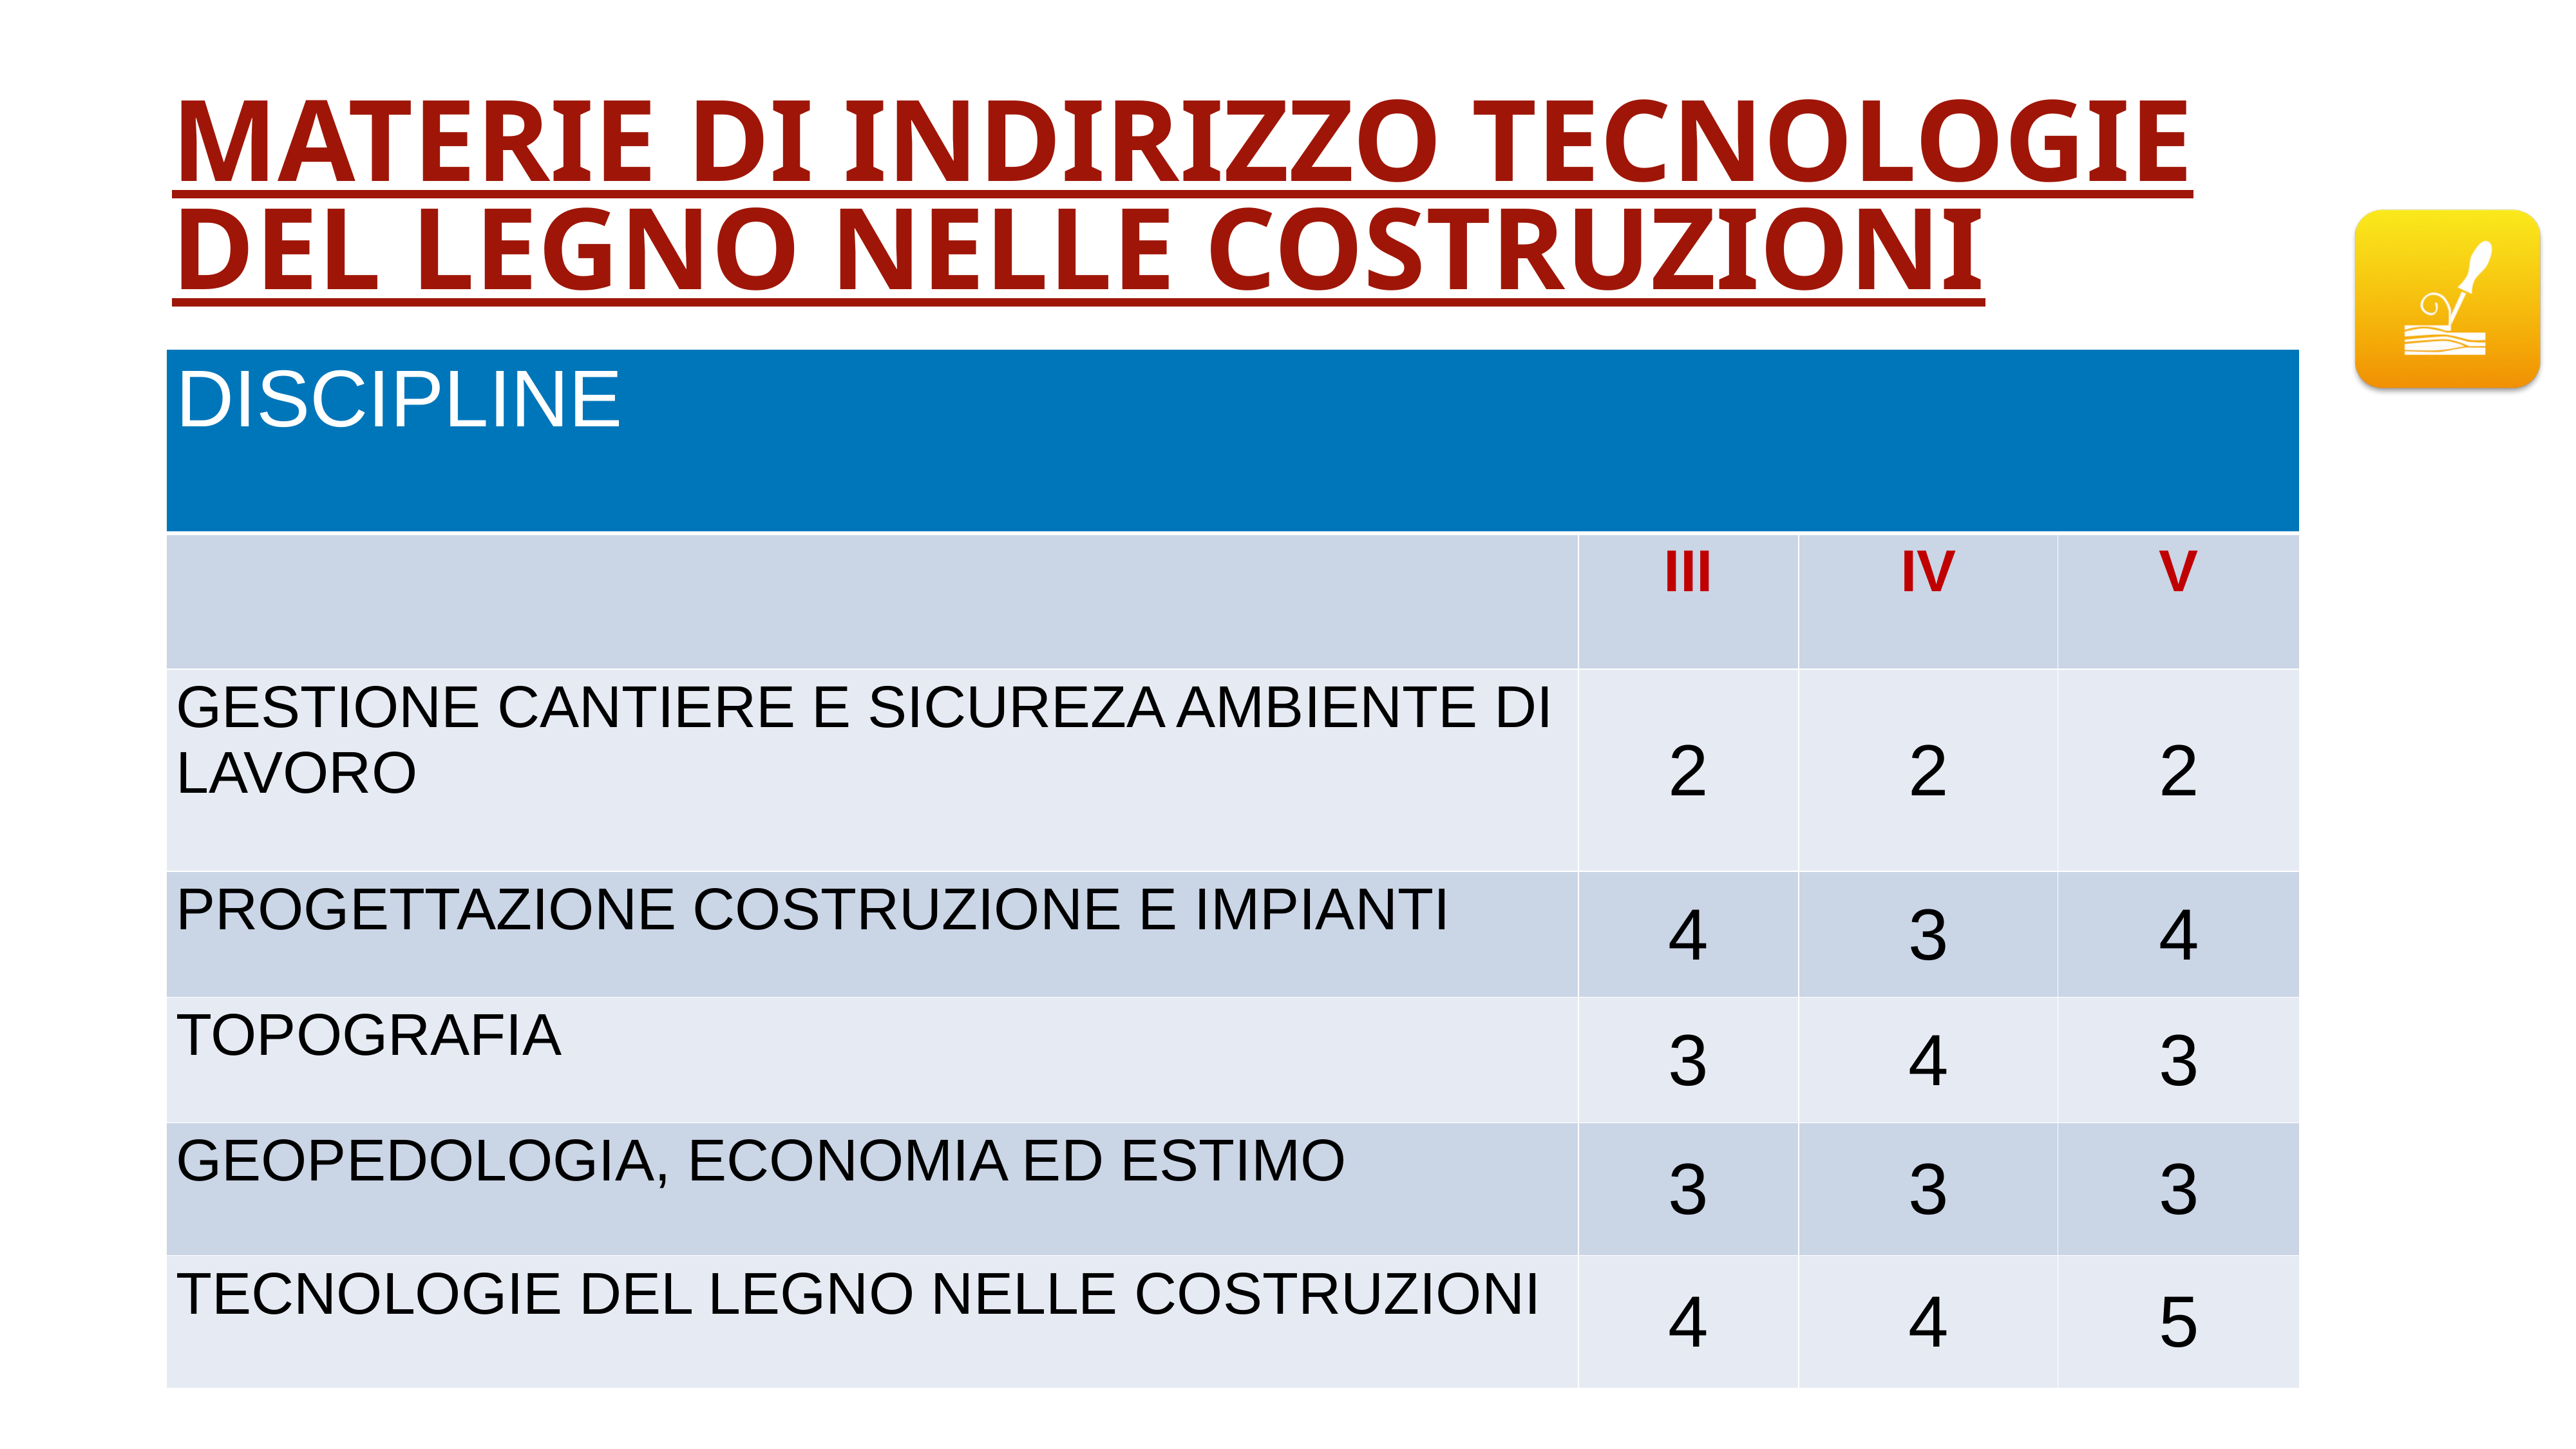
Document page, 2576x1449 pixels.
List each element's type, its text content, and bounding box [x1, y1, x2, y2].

table_cell 3 [1579, 1123, 1798, 1255]
table_cell 4 [1799, 1256, 2058, 1388]
table_cell 2 [1799, 670, 2058, 871]
text_box [150, 104, 2101, 269]
table_cell 4 [1799, 998, 2058, 1122]
table_header DISCIPLINE [167, 350, 2299, 531]
text_box [166, 120, 2117, 285]
table_cell 3 [1799, 872, 2058, 997]
table_cell 3 [1799, 1123, 2058, 1255]
table_cell 2 [1579, 670, 1798, 871]
table_cell TOPOGRAFIA [167, 998, 1578, 1122]
table_cell IV [1799, 535, 2058, 668]
table_cell 3 [1579, 998, 1798, 1122]
table_cell PROGETTAZIONE COSTRUZIONE E IMPIANTI [167, 872, 1578, 997]
table_cell 2 [2058, 670, 2299, 871]
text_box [2299, 201, 2576, 493]
title MATERIE DI INDIRIZZO TECNOLOGIE DEL LEGNO NELLE COSTRUZIONI [166, 56, 2344, 317]
table_cell V [2058, 535, 2299, 668]
table_cell 4 [1579, 1256, 1798, 1388]
table_cell 4 [1579, 872, 1798, 997]
table_cell 3 [2058, 1123, 2299, 1255]
table_cell TECNOLOGIE DEL LEGNO NELLE COSTRUZIONI [167, 1256, 1578, 1388]
table_cell GESTIONE CANTIERE E SICUREZA AMBIENTE DI LAVORO [167, 670, 1578, 871]
table_cell 5 [2058, 1256, 2299, 1388]
table_cell III [1579, 535, 1798, 668]
table_cell 3 [2058, 998, 2299, 1122]
table_cell [167, 535, 1578, 668]
table_cell GEOPEDOLOGIA, ECONOMIA ED ESTIMO [167, 1123, 1578, 1255]
table_cell 4 [2058, 872, 2299, 997]
